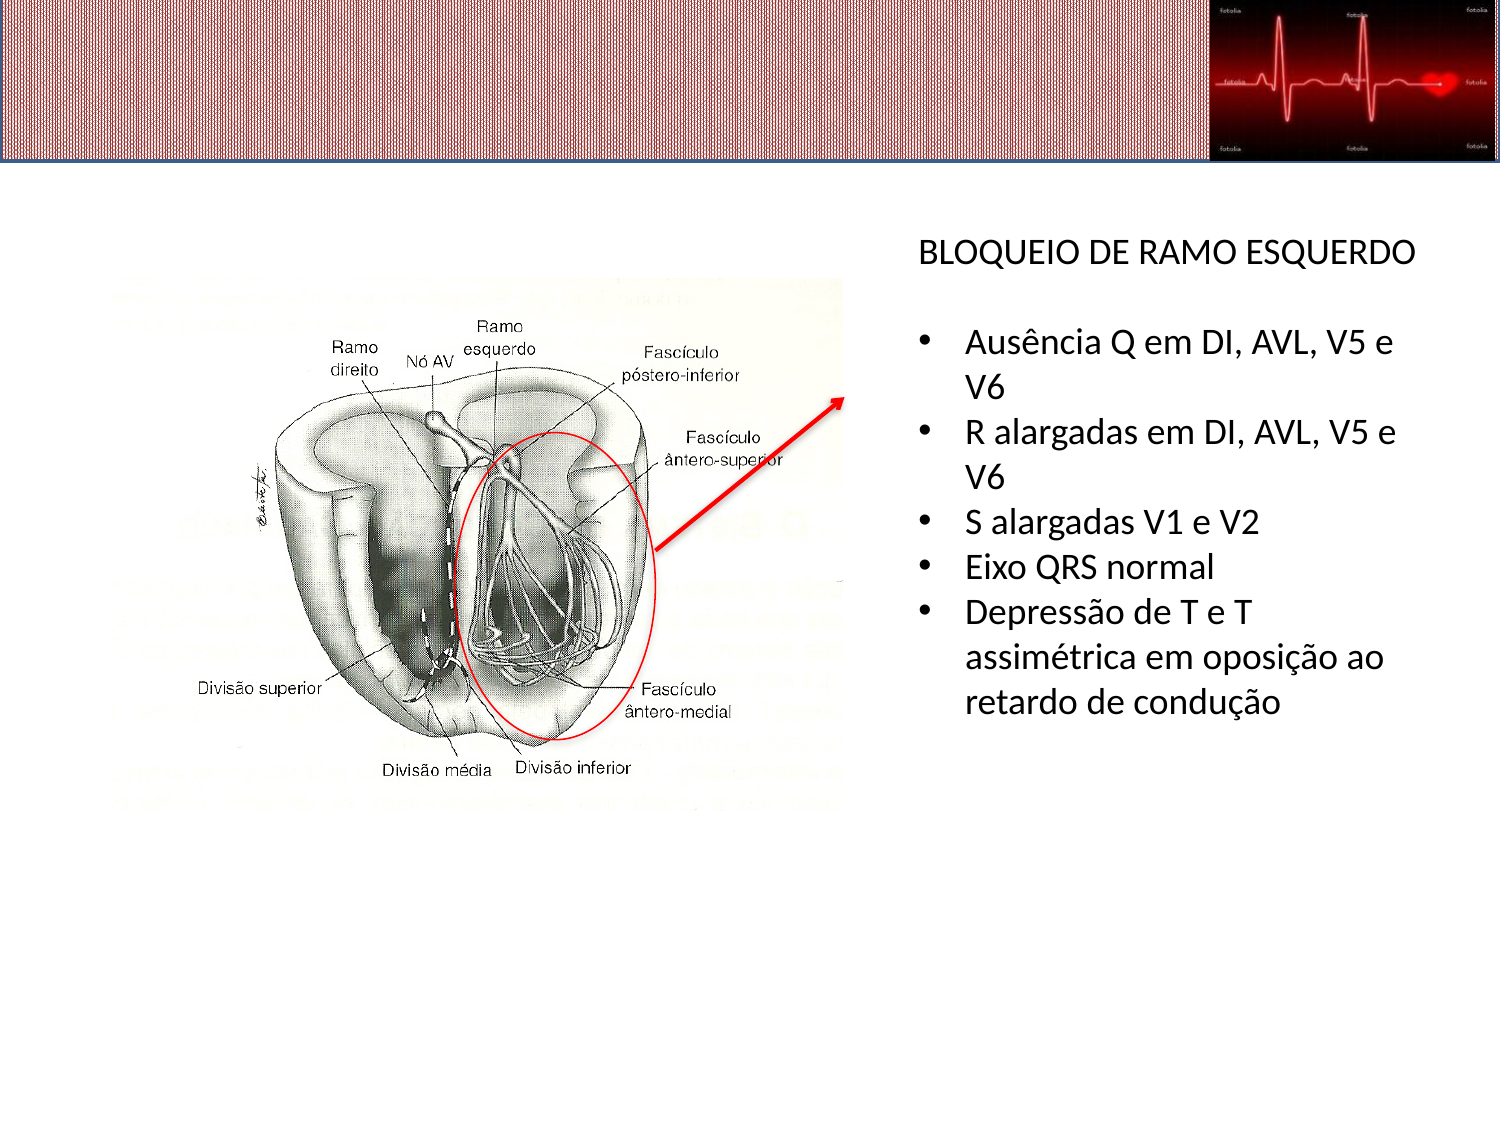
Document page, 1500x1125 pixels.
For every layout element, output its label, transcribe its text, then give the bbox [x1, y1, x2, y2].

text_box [111, 278, 845, 811]
picture [1210, 0, 1495, 161]
text_box BLOQUEIO DE RAMO ESQUERDO Ausência Q em DI, AVL, V5 e V6 R alargadas em DI, AVL, V5 e V6 S alargadas V1 e V2 Eixo QRS normal Depressão de T e T assimétrica em oposição ao retardo de condução [903, 219, 1447, 820]
